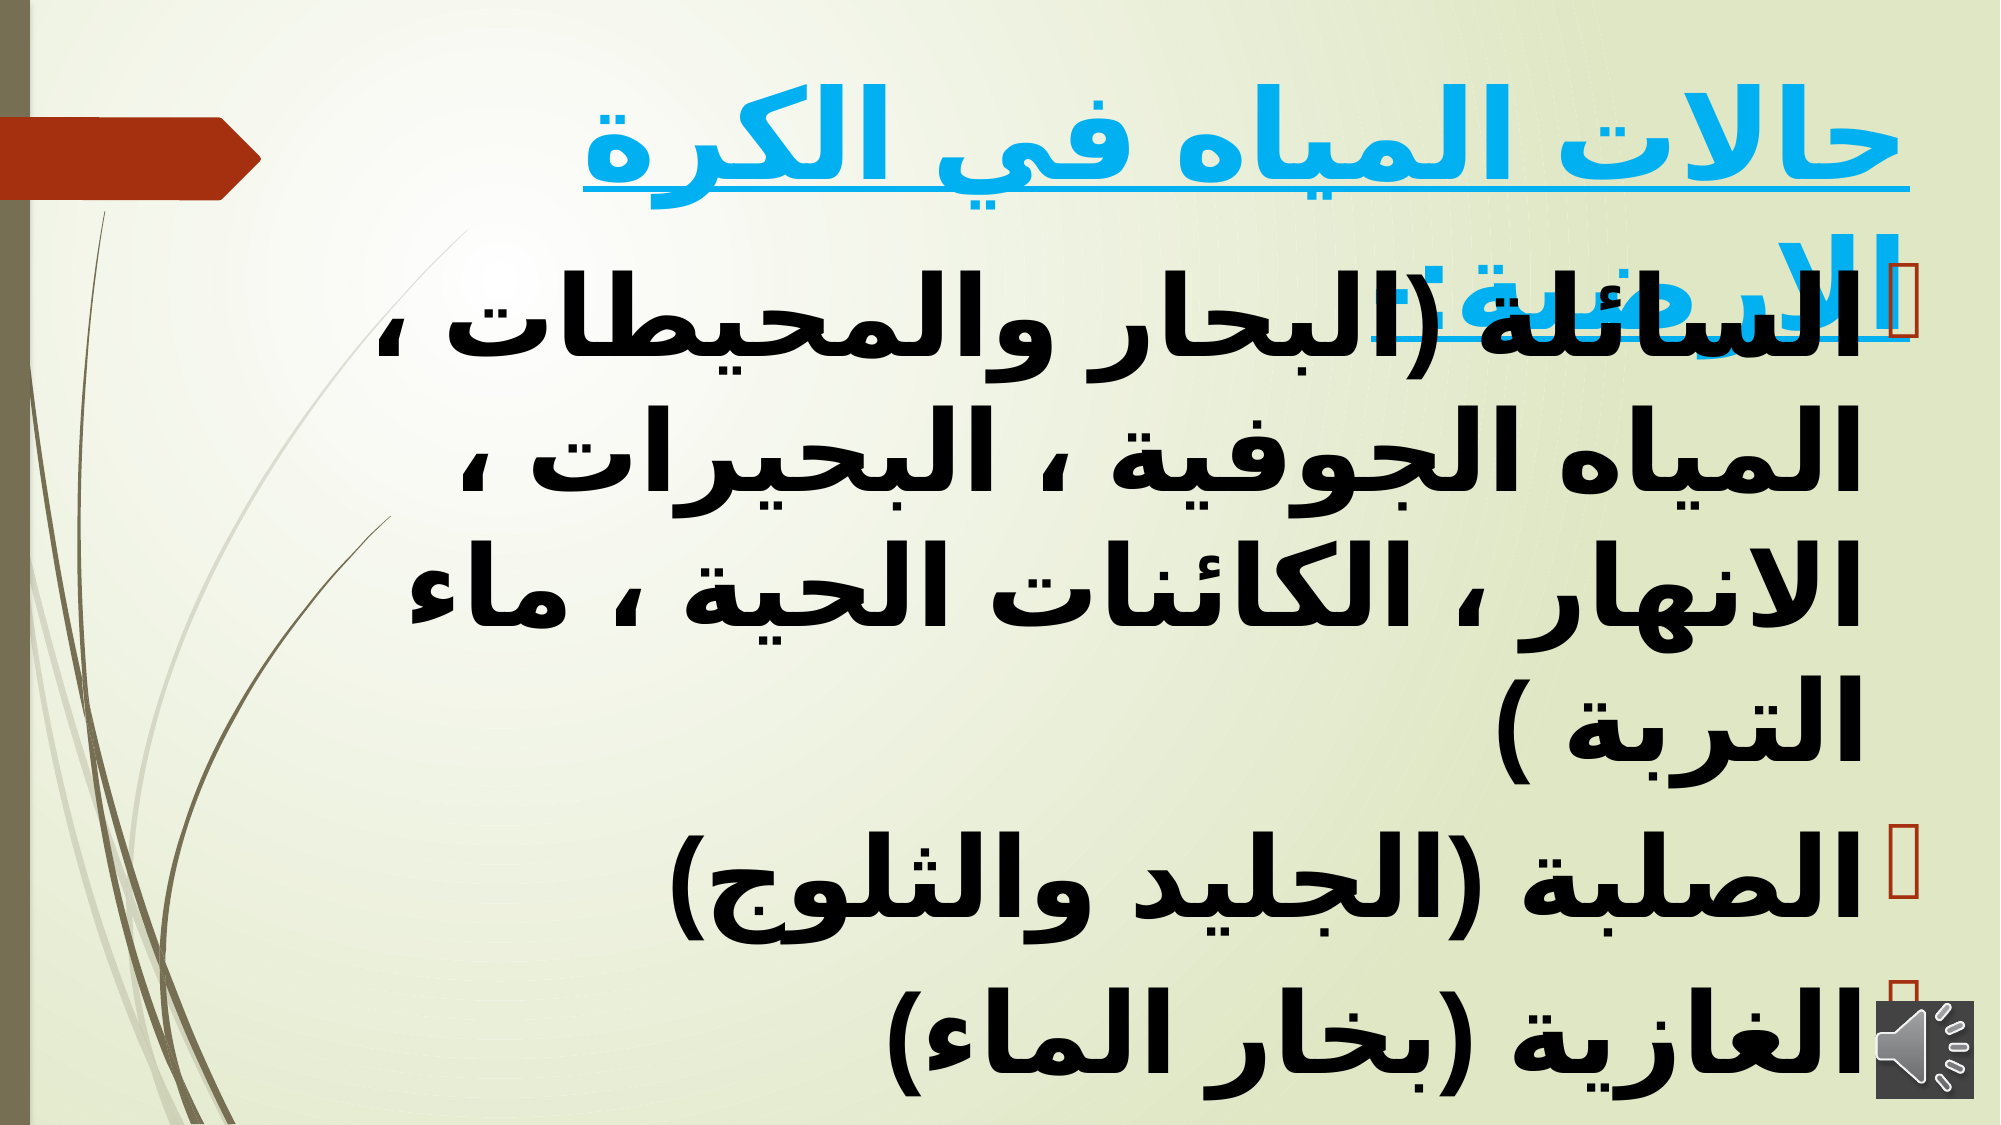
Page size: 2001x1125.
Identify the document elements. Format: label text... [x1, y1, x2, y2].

picture [1874, 999, 1976, 1101]
list السائلة (البحار والمحيطات ، المياه الجوفية ، البحيرات ، الانهار ، الكائنات الحية ، ماء التربة ) الصلبة (الجليد والثلوج) الغازية (بخار الماء) [181, 236, 1942, 1025]
title حالات المياه في الكرة الارضية:- [436, 46, 1925, 213]
